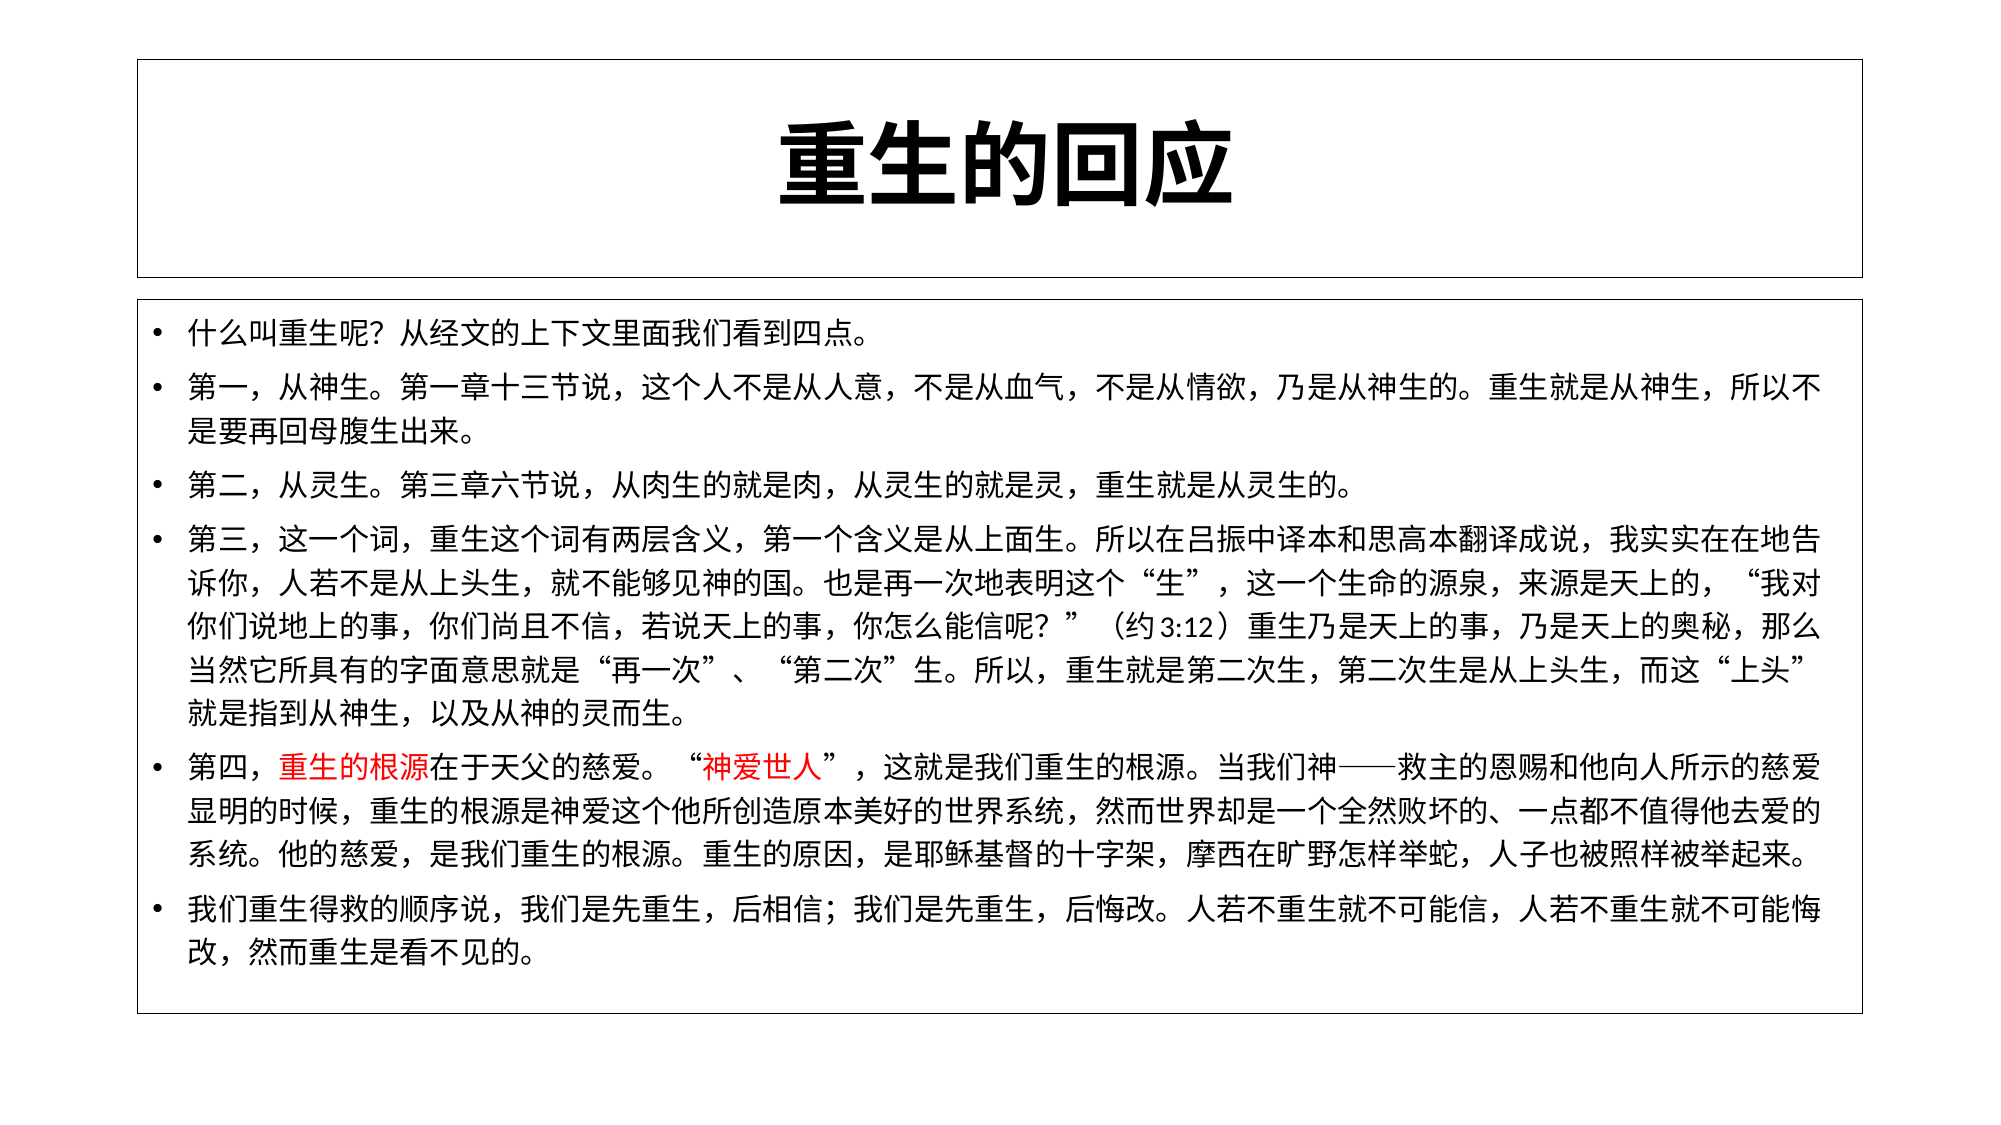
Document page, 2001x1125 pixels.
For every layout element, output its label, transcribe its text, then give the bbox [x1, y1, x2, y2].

title 重生的回应 [137, 59, 1863, 278]
list 什么叫重生呢？从经文的上下文里面我们看到四点。 第一，从神生。第一章十三节说，这个人不是从人意，不是从血气，不是从情欲，乃是从神生的。重生就是从神生，所以不是要再回母腹生出来。 第二，从灵生。第三章六节说，从肉生的就是肉，从灵生的就是灵，重生就是从灵生的。 第三，这一个词，重生这个词有两层含义，第一个含义是从上面生。所以在吕振中译本和思高本翻译成说，我实实在在地告诉你，人若不是从上头生，就不能够见神的国。也是再一次地表明这个“生”，这一个生命的源泉，来源是天上的，“我对你们说地上的事，你们尚且不信，若说天上的事，你怎么能信呢？”（约3:12）重生乃是天上的事，乃是天上的奥秘，那么当然它所具有的字面意思就是“再一次”、“第二次”生。所以，重生就是第二次生，第二次生是从上头生，而这“上头”就是指到从神生，以及从神的灵而生。 第四，重生的根源在于天父的慈爱。“神爱世人”，这就是我们重生的根源。当我们神——救主的恩赐和他向人所示的慈爱显明的时候，重生的根源是神爱这个他所创造原本美好的世界系统，然而世界却是一个全然败坏的、一点都不值得他去爱的系统。他的慈爱，是我们重生的根源。重生的原因，是耶稣基督的十字架，摩西在旷野怎样举蛇，人子也被照样被举起来。 我们重生得救的顺序说，我们是先重生，后相信；我们是先重生，后悔改。人若不重生就不可能信，人若不重生就不可能悔改，然而重生是看不见的。 [137, 299, 1863, 1014]
